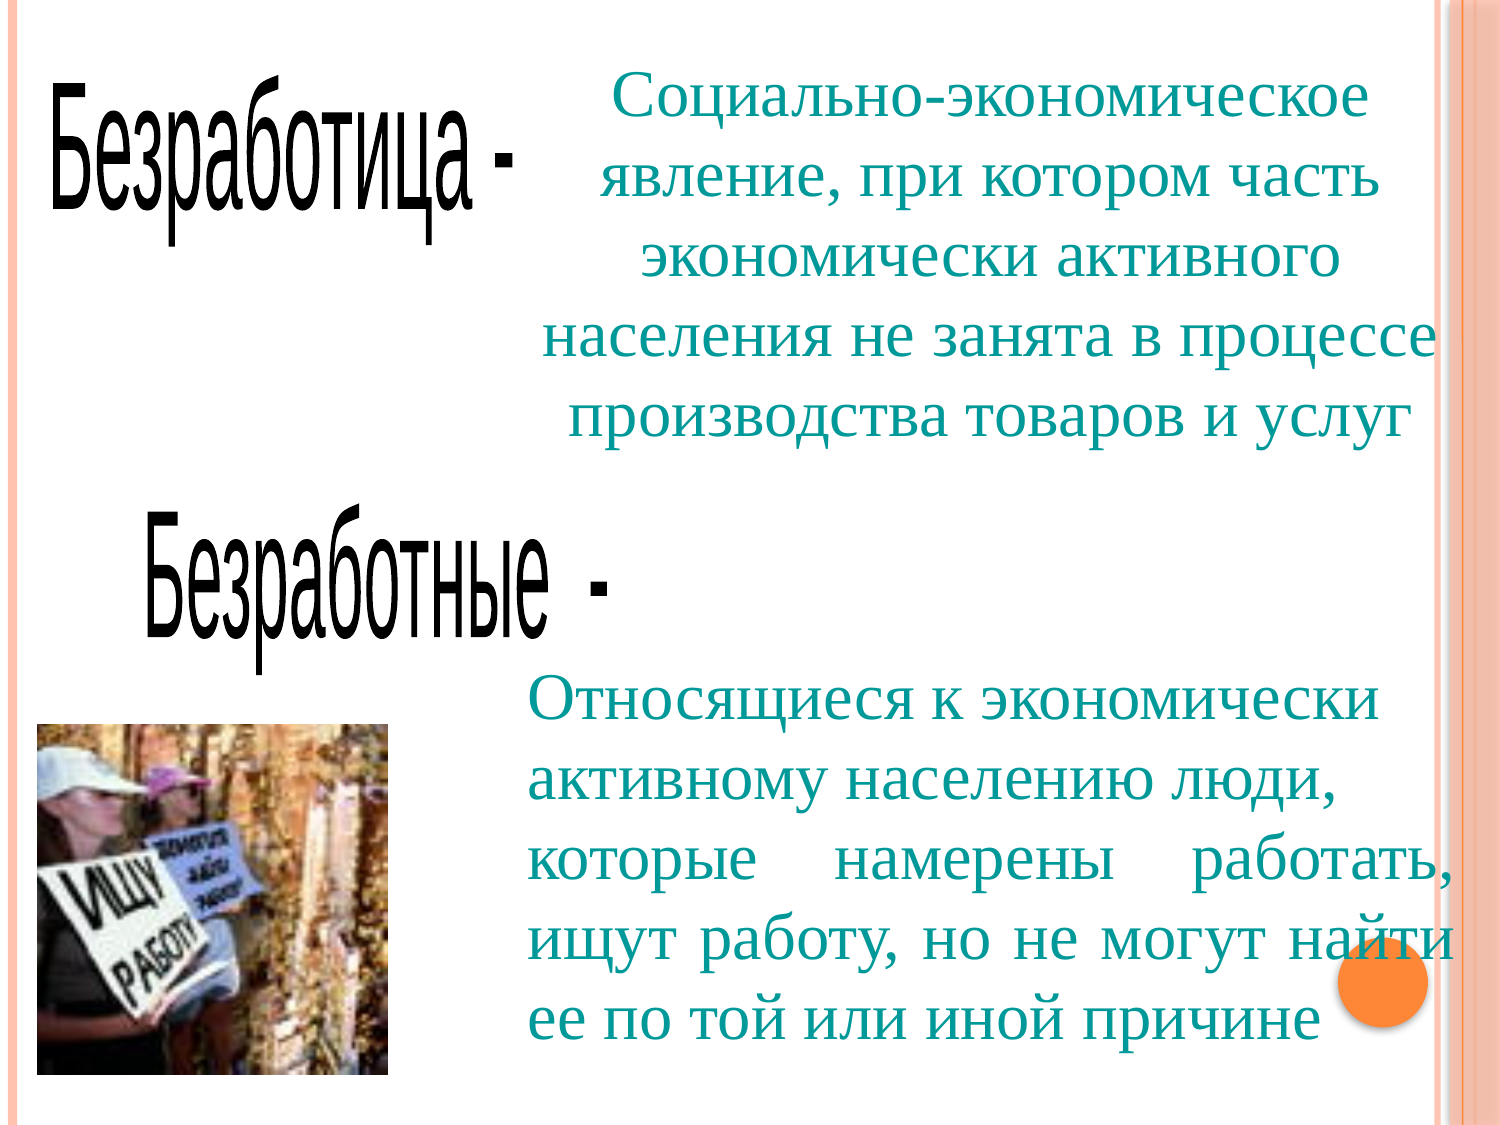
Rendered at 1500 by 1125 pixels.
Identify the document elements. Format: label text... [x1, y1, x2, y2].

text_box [36, 724, 388, 1076]
text_box Социально-экономическое явление, при котором часть экономически активного населения не занята в процессе производства товаров и услуг [512, 42, 1471, 458]
text_box Относящиеся к экономически активному населению люди, которые намерены работать, ищут работу, но не могут найти ее по той или иной причине [513, 645, 1472, 1060]
